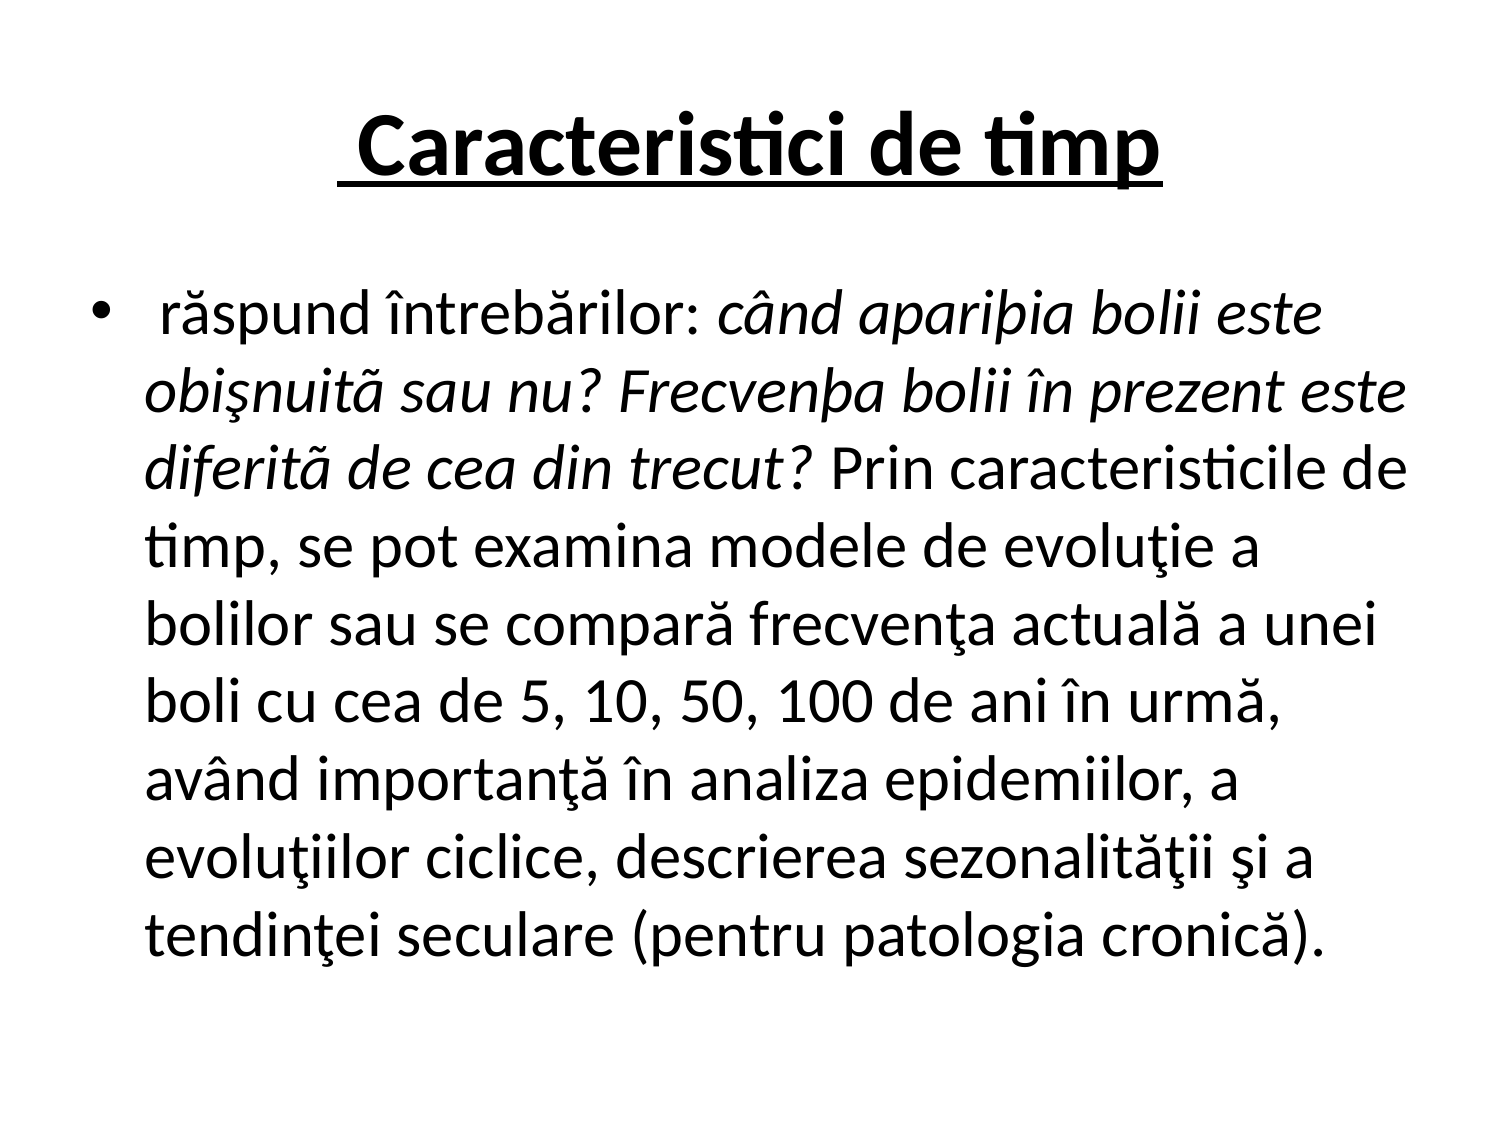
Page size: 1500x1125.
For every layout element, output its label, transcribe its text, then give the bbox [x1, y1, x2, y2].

title Caracteristici de timp [75, 45, 1425, 233]
list răspund întrebărilor: când apariþia bolii este obişnuitã sau nu? Frecvenþa bolii în prezent este diferitã de cea din trecut? Prin caracteristicile de timp, se pot examina modele de evoluţie a bolilor sau se compară frecvenţa actuală a unei boli cu cea de 5, 10, 50, 100 de ani în urmă, având importanţă în analiza epidemiilor, a evoluţiilor ciclice, descrierea sezonalităţii şi a tendinţei seculare (pentru patologia cronică). [75, 262, 1425, 1005]
